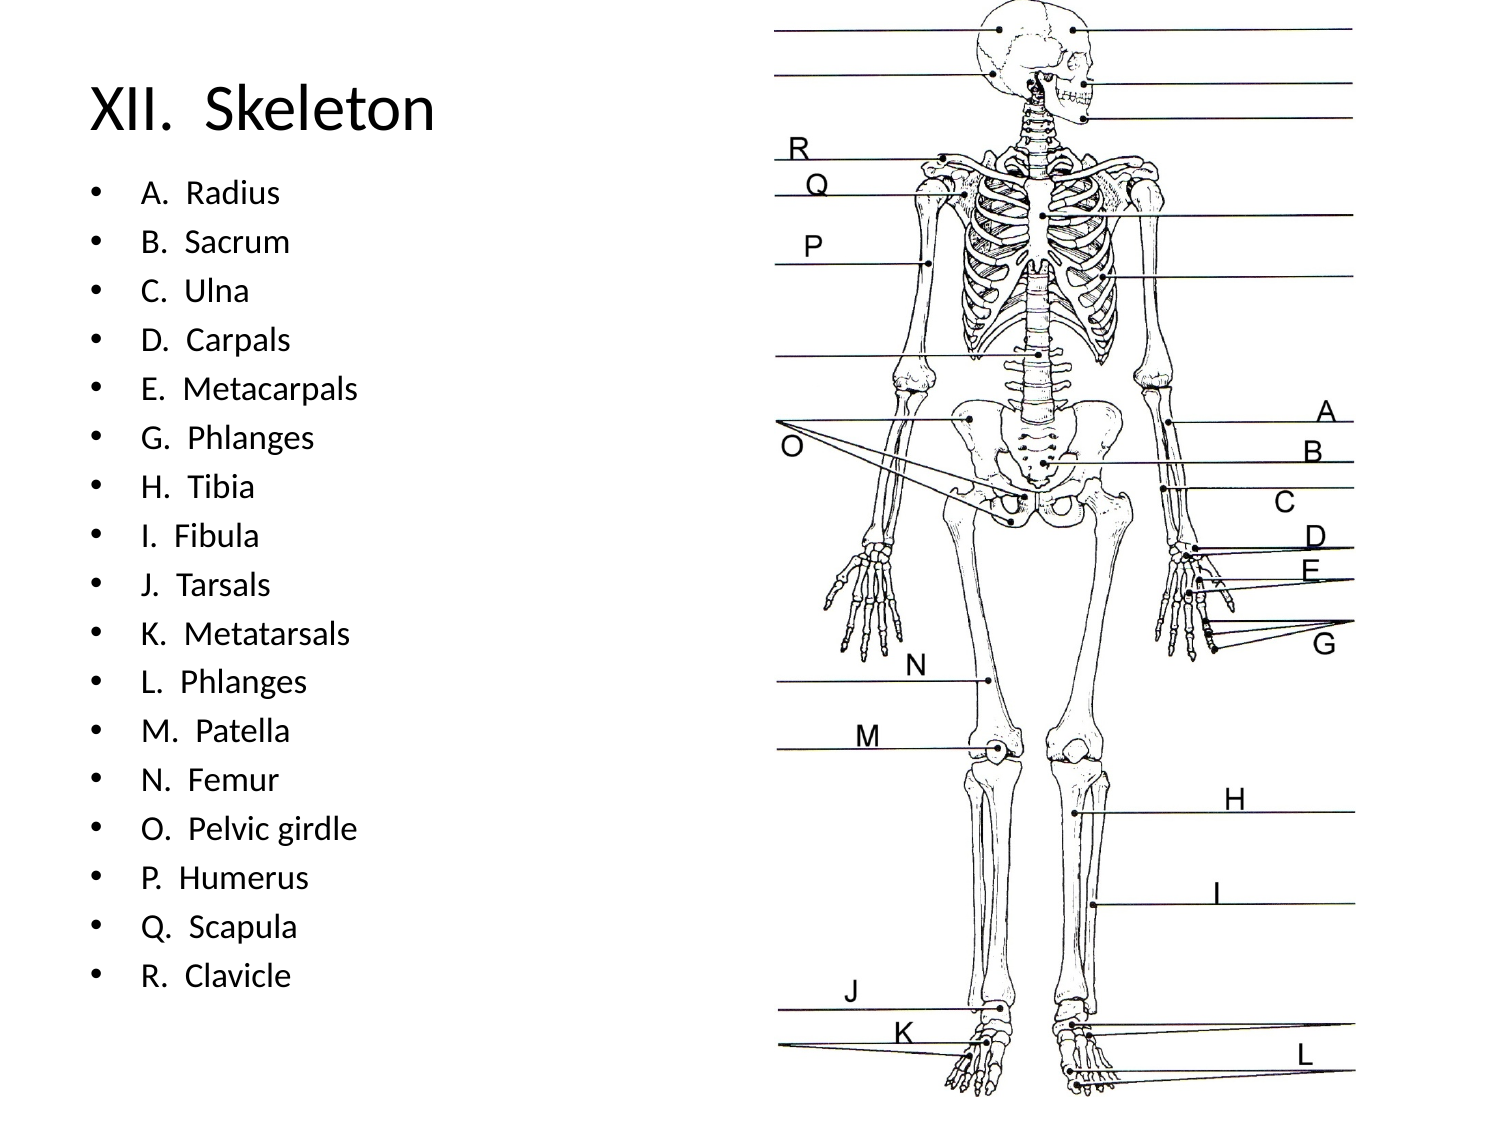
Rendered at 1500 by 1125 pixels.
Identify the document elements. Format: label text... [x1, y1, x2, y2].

picture [774, 0, 1357, 1098]
list A. Radius B. Sacrum C. Ulna D. Carpals E. Metacarpals G. Phlanges H. Tibia I. Fibula J. Tarsals K. Metatarsals L. Phlanges M. Patella N. Femur O. Pelvic girdle P. Humerus Q. Scapula R. Clavicle [75, 162, 538, 1005]
title XII. Skeleton [75, 45, 488, 162]
